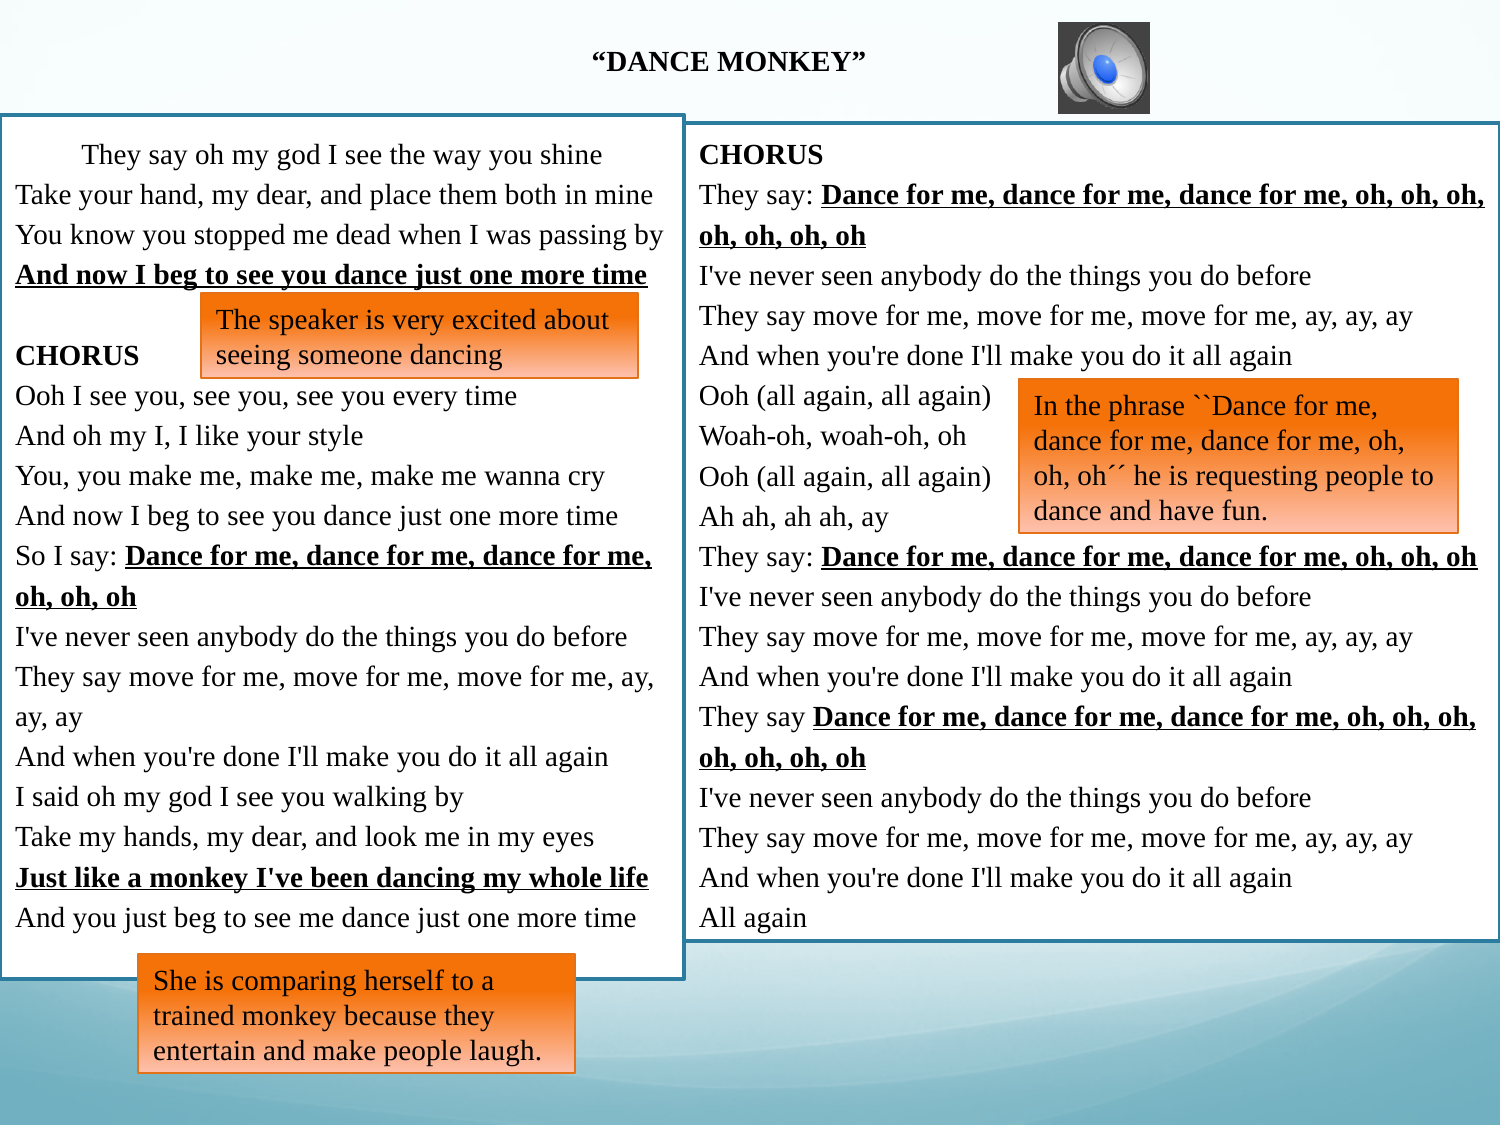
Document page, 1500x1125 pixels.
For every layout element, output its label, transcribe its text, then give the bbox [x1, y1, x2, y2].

text_box CHORUS They say: Dance for me, dance for me, dance for me, oh, oh, oh, oh, oh, oh, oh I've never seen anybody do the things you do before They say move for me, move for me, move for me, ay, ay, ay And when you're done I'll make you do it all again Ooh (all again, all again) Woah-oh, woah-oh, oh Ooh (all again, all again) Ah ah, ah ah, ay They say: Dance for me, dance for me, dance for me, oh, oh, oh I've never seen anybody do the things you do before They say move for me, move for me, move for me, ay, ay, ay And when you're done I'll make you do it all again They say Dance for me, dance for me, dance for me, oh, oh, oh, oh, oh, oh, oh I've never seen anybody do the things you do before They say move for me, move for me, move for me, ay, ay, ay And when you're done I'll make you do it all again All again [682, 121, 1500, 943]
text_box The speaker is very excited about seeing someone dancing [200, 292, 639, 379]
text_box In the phrase ``Dance for me, dance for me, dance for me, oh, oh, oh´´ he is requesting people to dance and have fun. [1018, 378, 1459, 534]
text_box They say oh my god I see the way you shine Take your hand, my dear, and place them both in mine You know you stopped me dead when I was passing by And now I beg to see you dance just one more time CHORUS Ooh I see you, see you, see you every time And oh my I, I like your style You, you make me, make me, make me wanna cry And now I beg to see you dance just one more time So I say: Dance for me, dance for me, dance for me, oh, oh, oh I've never seen anybody do the things you do before They say move for me, move for me, move for me, ay, ay, ay And when you're done I'll make you do it all again I said oh my god I see you walking by Take my hands, my dear, and look me in my eyes Just like a monkey I've been dancing my whole life And you just beg to see me dance just one more time [0, 113, 686, 981]
text_box She is comparing herself to a trained monkey because they entertain and make people laugh. [137, 953, 576, 1074]
picture [1056, 20, 1151, 116]
text_box “DANCE MONKEY” [576, 29, 882, 85]
